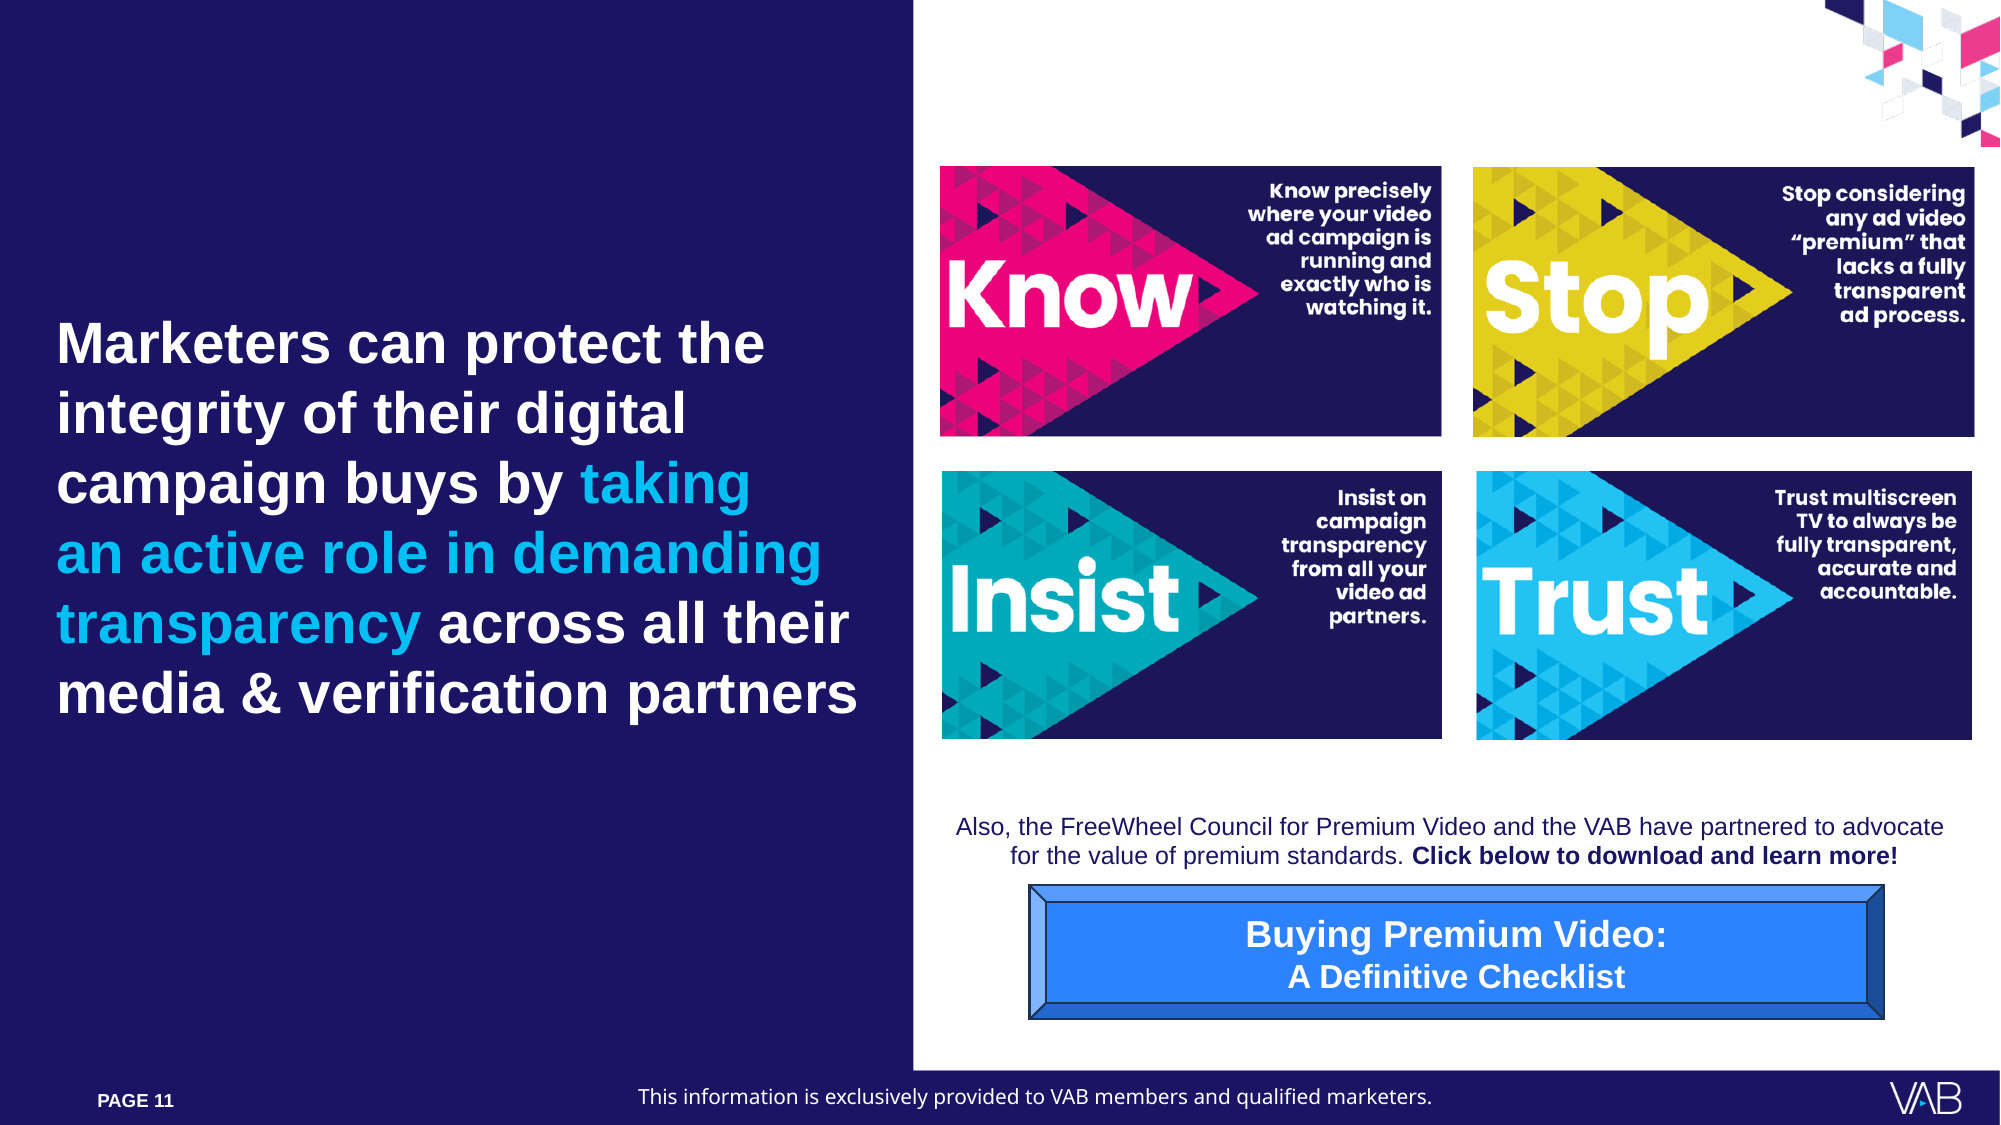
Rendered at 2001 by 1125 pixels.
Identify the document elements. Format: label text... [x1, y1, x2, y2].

picture [1748, 0, 2000, 147]
text_box Buying Premium Video: A Definitive Checklist [1028, 884, 1885, 1021]
text_box Also, the FreeWheel Council for Premium Video and the VAB have partnered to advocate for the value of premium standards. Click below to download and learn more! [913, 802, 1997, 878]
picture [933, 467, 1445, 741]
text_box Marketers can protect the integrity of their digital campaign buys by taking an active role in demanding transparency across all their media & verification partners [41, 298, 883, 733]
text_box Adults over 50 account for 36% of the total population and nearly half of all adults [0, 0, 914, 1125]
picture [1466, 159, 1980, 440]
picture [79, 1067, 2000, 1125]
picture [936, 162, 1447, 440]
picture [1466, 463, 1980, 746]
